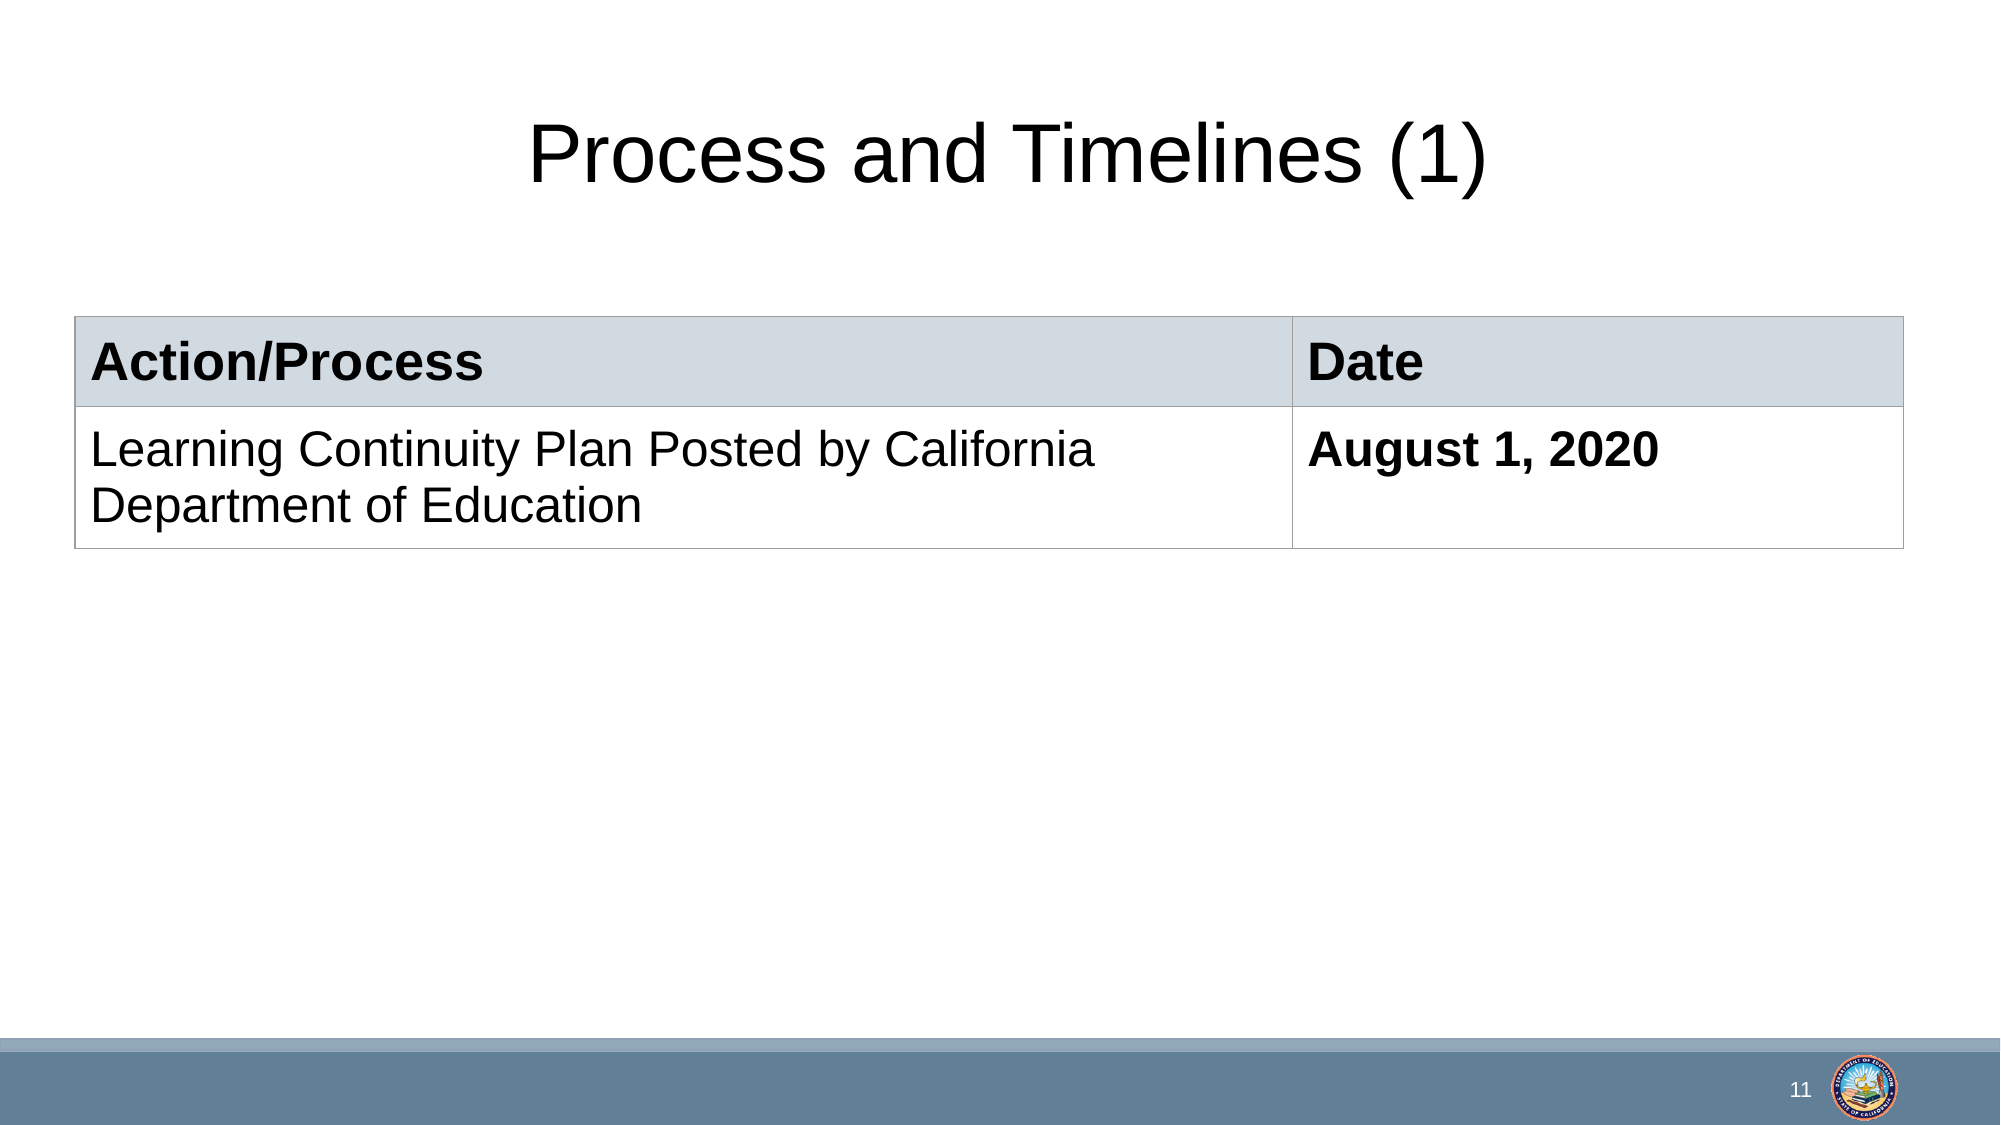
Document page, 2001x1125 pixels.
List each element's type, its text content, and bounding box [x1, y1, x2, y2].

table_header Action/Process [76, 317, 1292, 406]
slide_number 11 [1611, 1059, 1827, 1119]
table_header Date [1293, 317, 1903, 406]
title Process and Timelines (1) [45, 47, 1972, 208]
picture [1831, 1055, 1899, 1122]
table_cell August 1, 2020 [1293, 407, 1903, 548]
table_cell Learning Continuity Plan Posted by California Department of Education [76, 407, 1292, 548]
